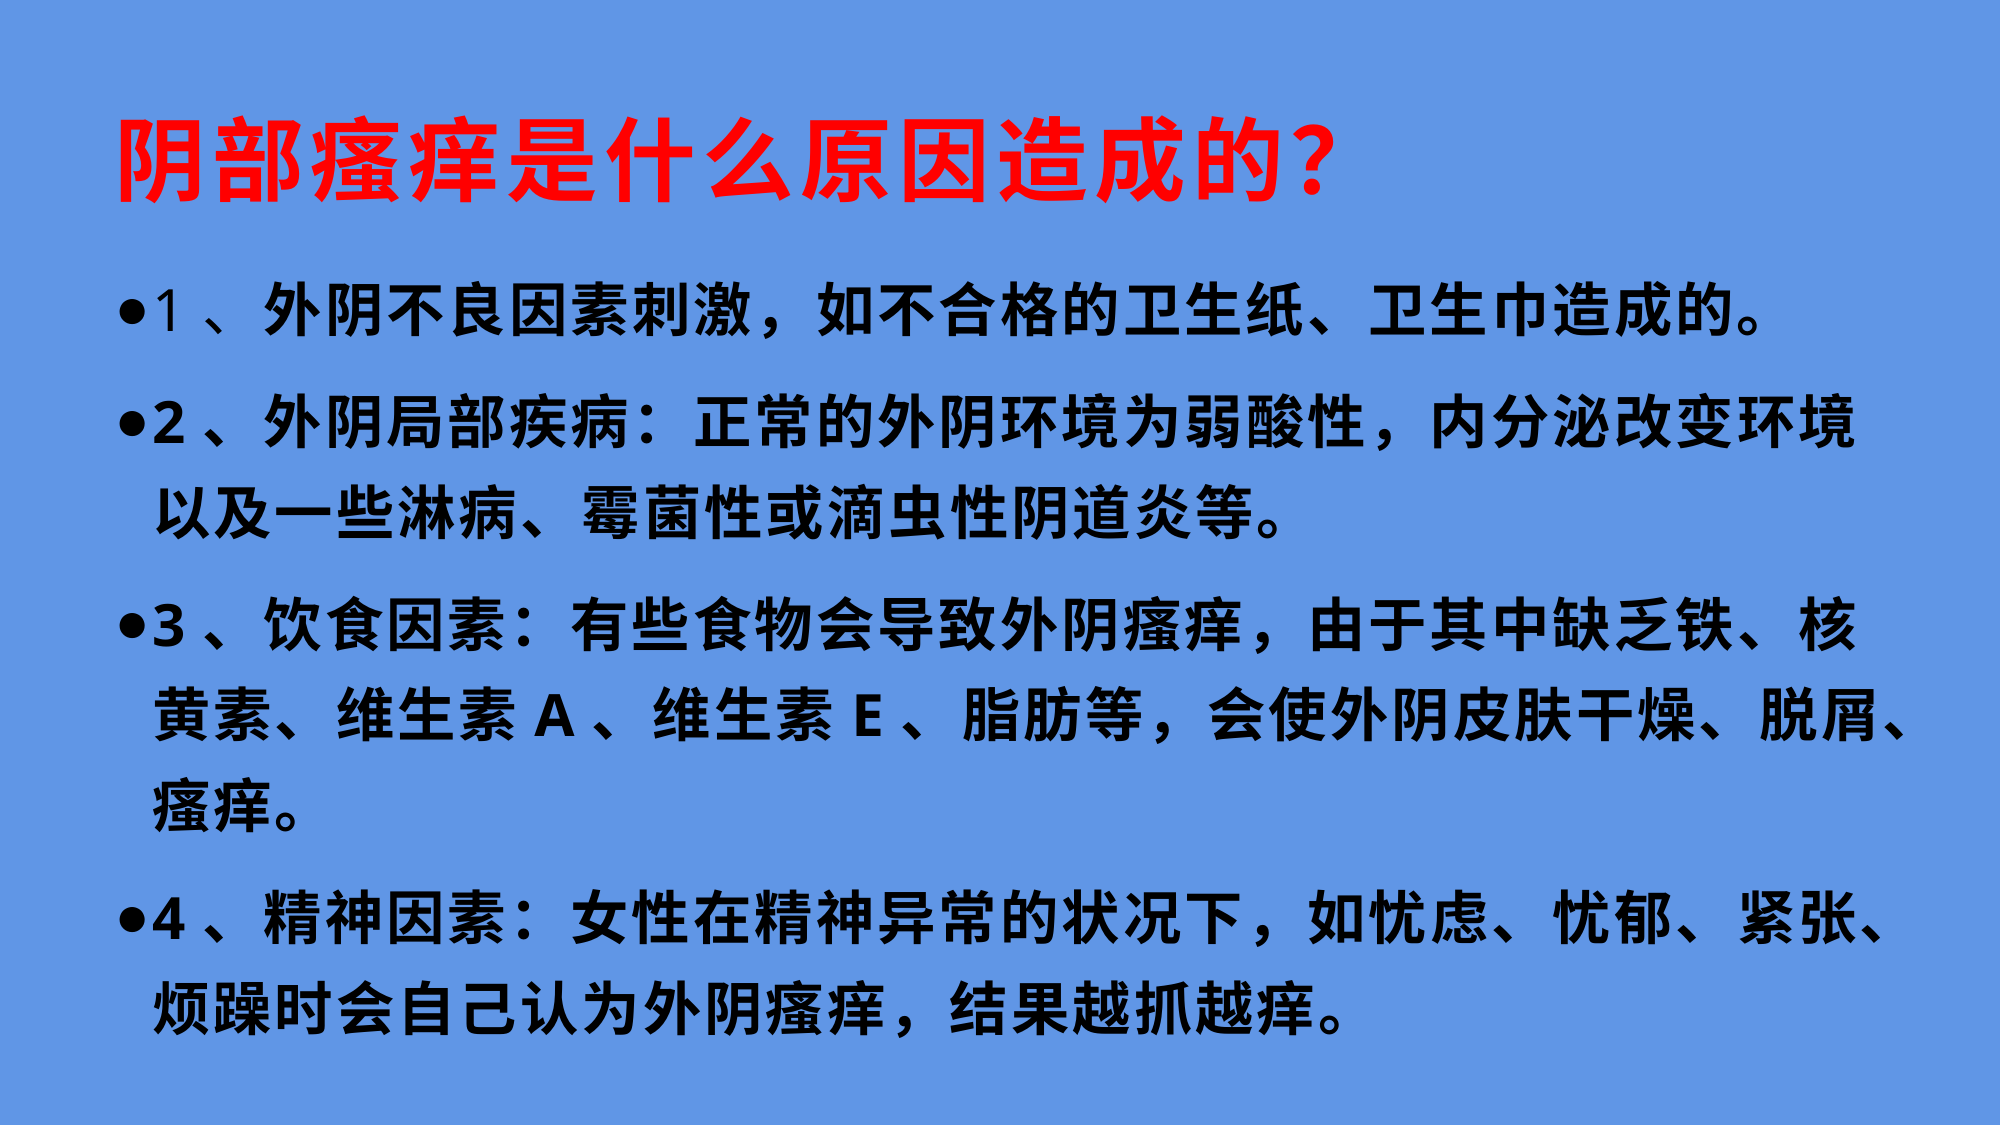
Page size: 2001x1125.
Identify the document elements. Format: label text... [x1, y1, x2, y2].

title 阴部瘙痒是什么原因造成的？ [99, 99, 1900, 216]
list 1、外阴不良因素刺激，如不合格的卫生纸、卫生巾造成的。 2、外阴局部疾病：正常的外阴环境为弱酸性，内分泌改变环境以及一些淋病、霉菌性或滴虫性阴道炎等。 3、饮食因素：有些食物会导致外阴瘙痒，由于其中缺乏铁、核黄素、维生素A、维生素E、脂肪等，会使外阴皮肤干燥、脱屑、瘙痒。 4、精神因素：女性在精神异常的状况下，如忧虑、忧郁、紧张、烦躁时会自己认为外阴瘙痒，结果越抓越痒。 [99, 244, 1900, 1026]
